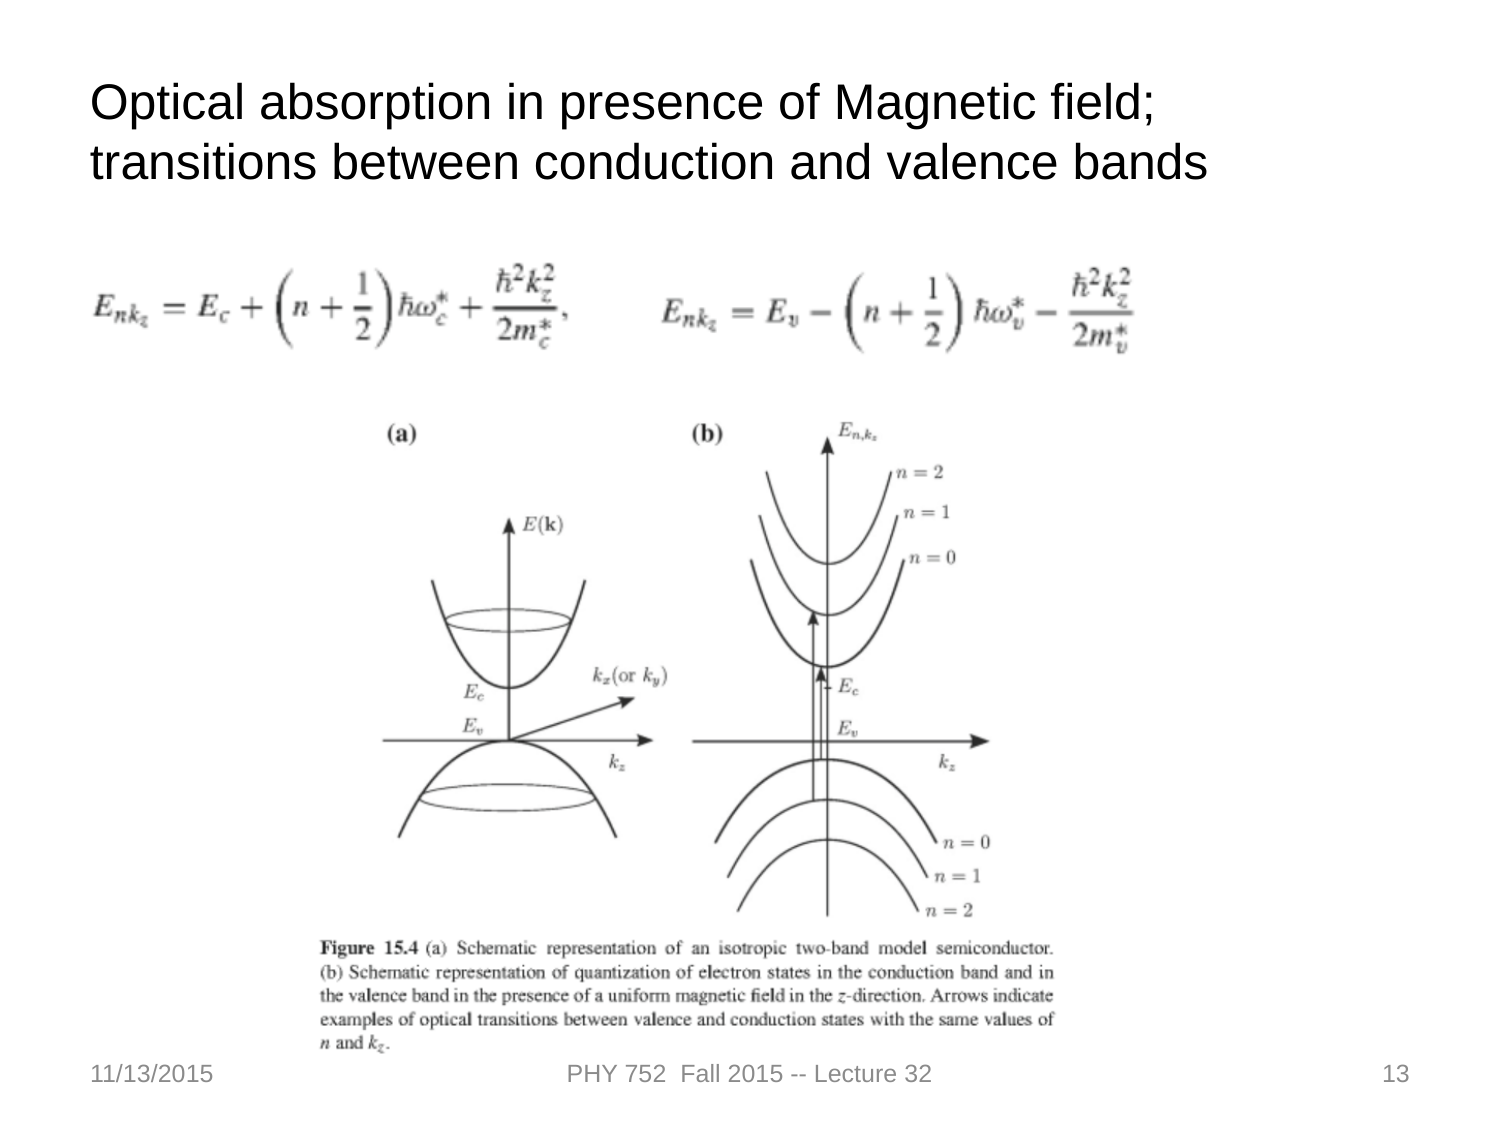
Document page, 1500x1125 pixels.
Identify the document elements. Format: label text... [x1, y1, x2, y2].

picture [304, 388, 1076, 1059]
slide_number 13 [1074, 1042, 1425, 1103]
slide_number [75, 1042, 425, 1103]
picture [637, 249, 1157, 360]
footer PHY 752 Fall 2015 -- Lecture 32 [512, 1066, 988, 1103]
text_box Optical absorption in presence of Magnetic field; transitions between conduction and valence bands [74, 62, 1350, 198]
picture [74, 249, 591, 358]
